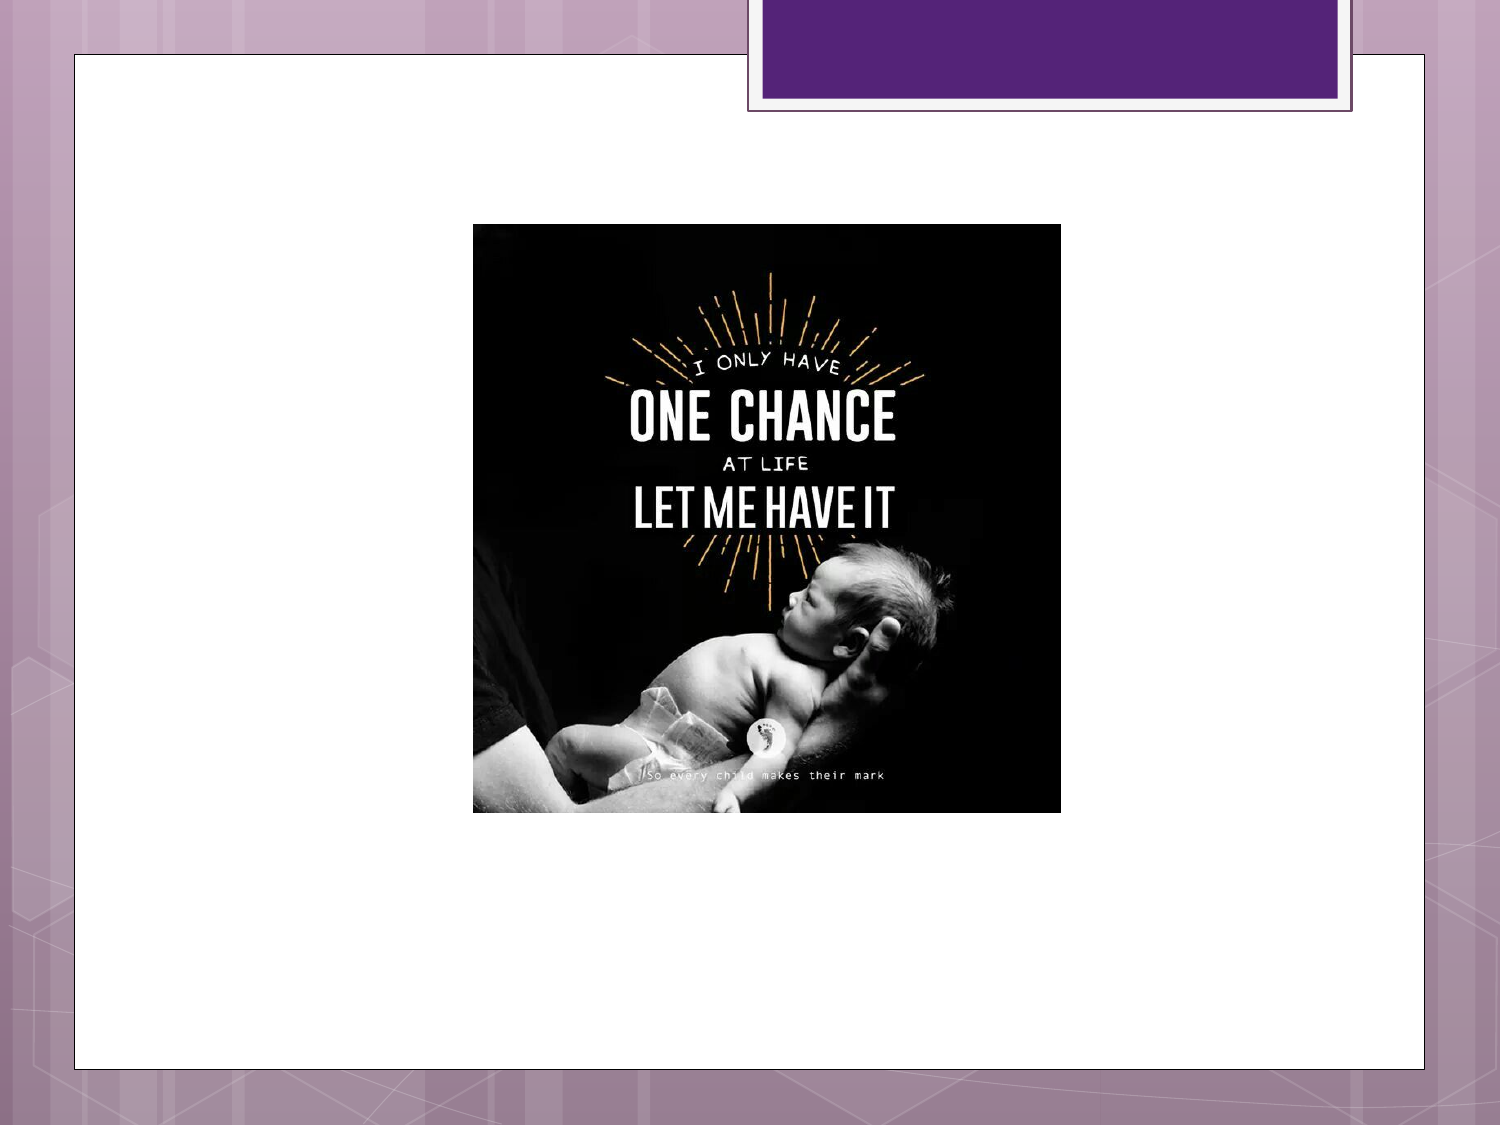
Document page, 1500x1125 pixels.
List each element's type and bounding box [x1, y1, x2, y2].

picture [472, 224, 1061, 813]
